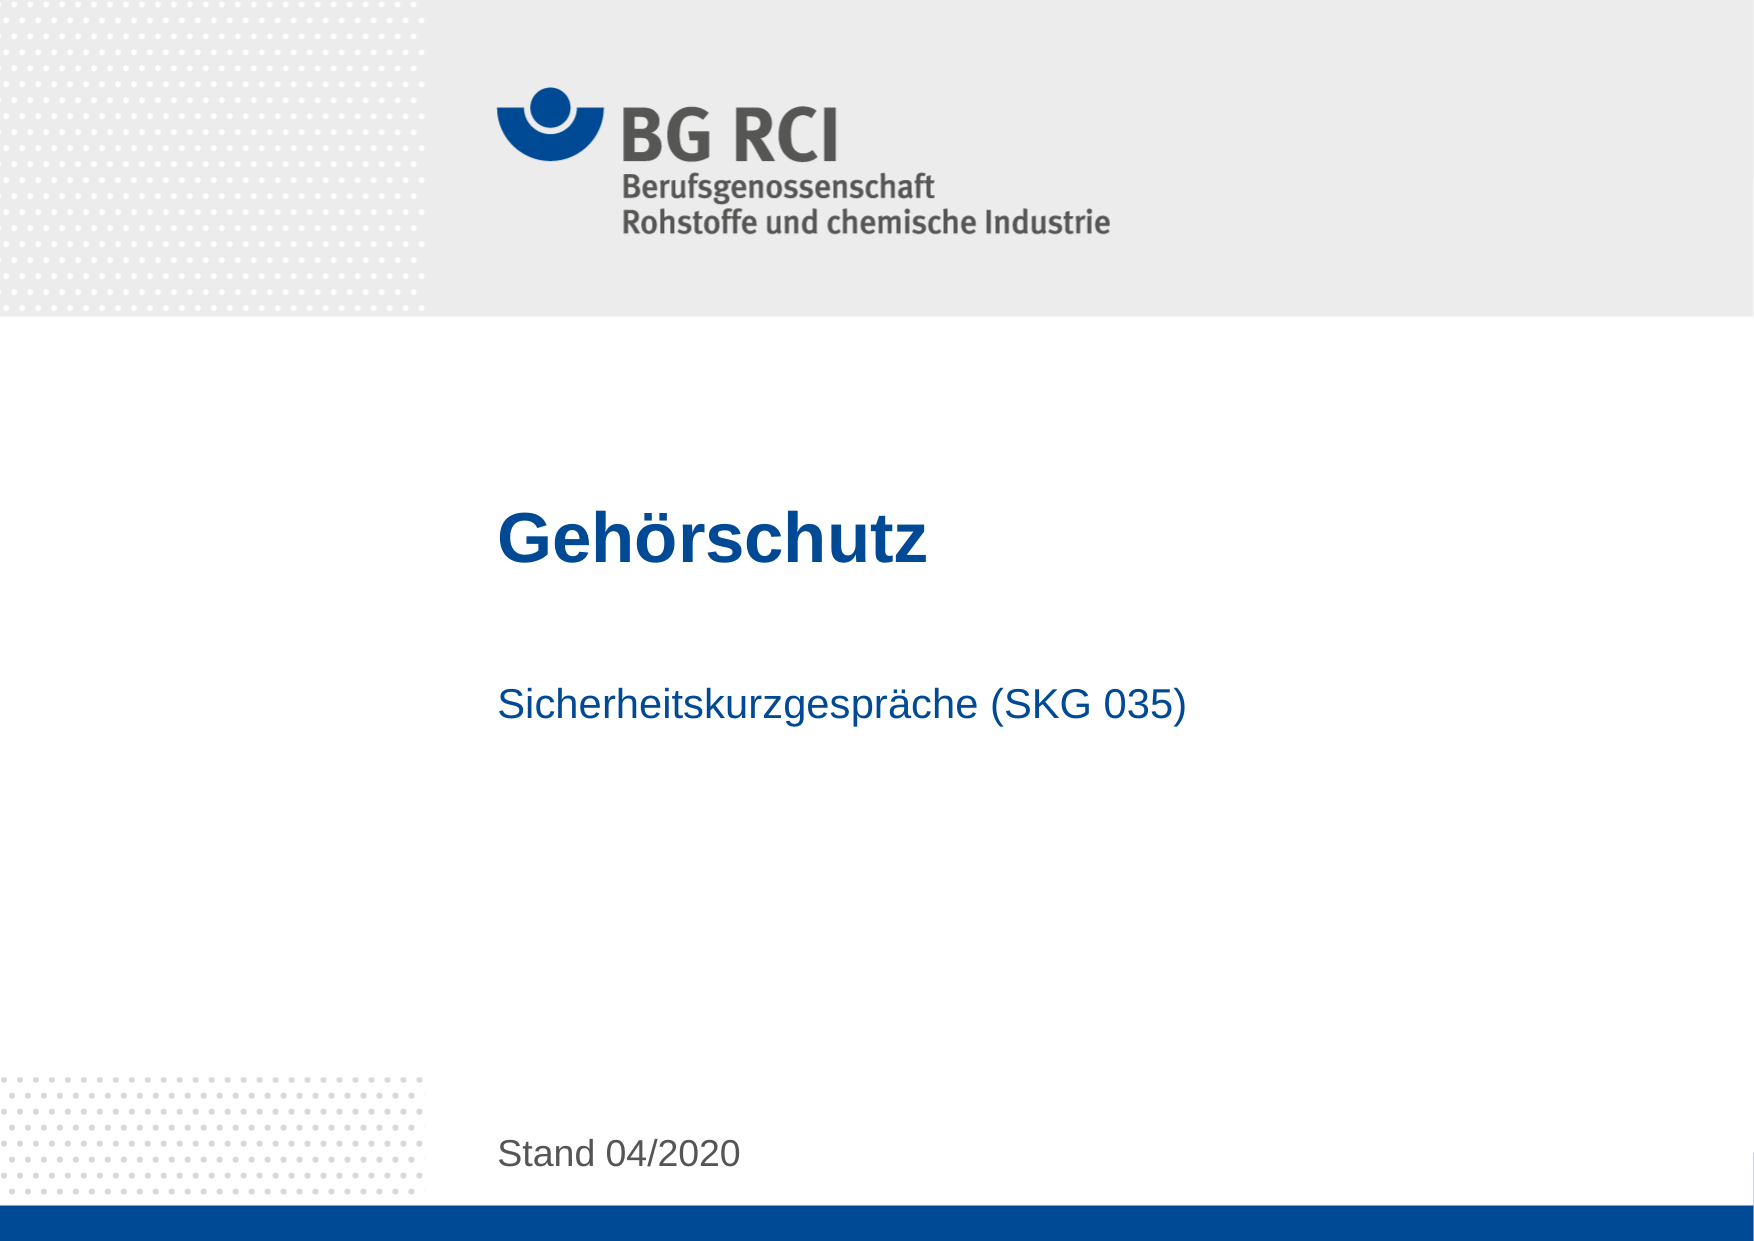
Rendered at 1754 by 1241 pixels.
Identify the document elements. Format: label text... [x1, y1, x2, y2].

picture [0, 0, 1754, 1241]
text_box Sicherheitskurzgespräche (SKG 035) [497, 676, 1668, 765]
slide_number Stand 04/2020 [497, 1129, 1646, 1176]
title Gehörschutz [497, 501, 972, 590]
